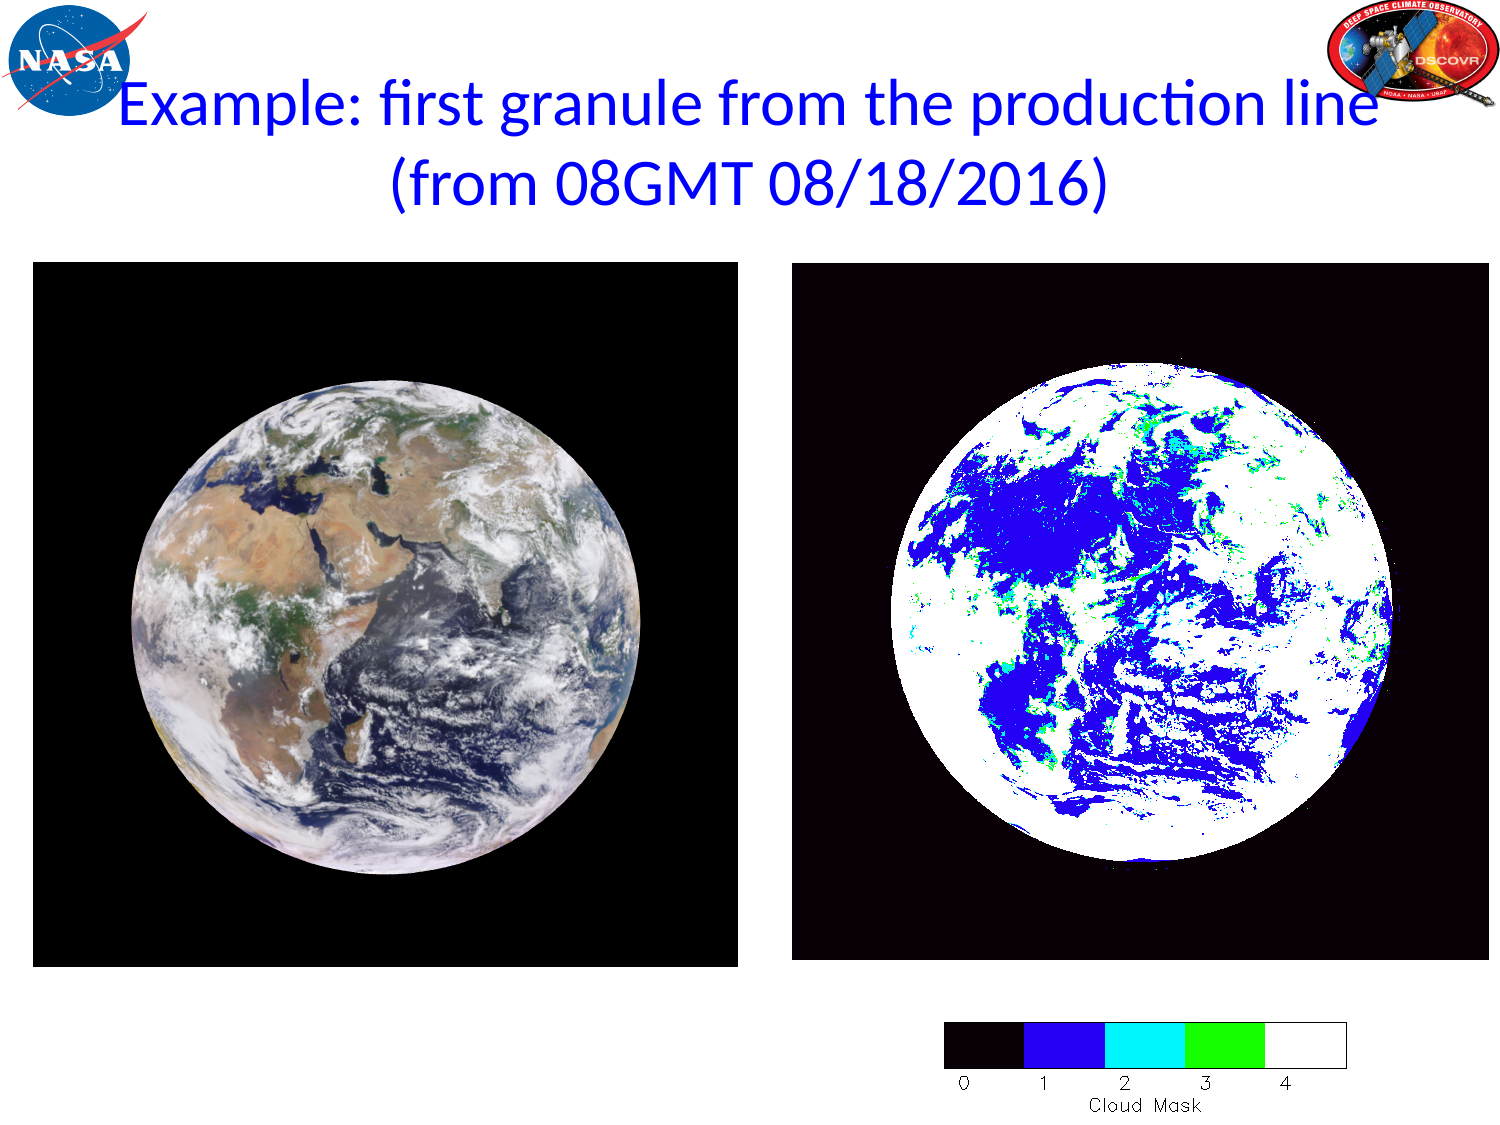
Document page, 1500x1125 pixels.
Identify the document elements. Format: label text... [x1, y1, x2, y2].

title Example: first granule from the production line (from 08GMT 08/18/2016) [75, 45, 1425, 233]
picture [1325, 0, 1500, 109]
picture [1, 5, 148, 116]
picture [32, 262, 738, 968]
picture [791, 262, 1490, 1125]
